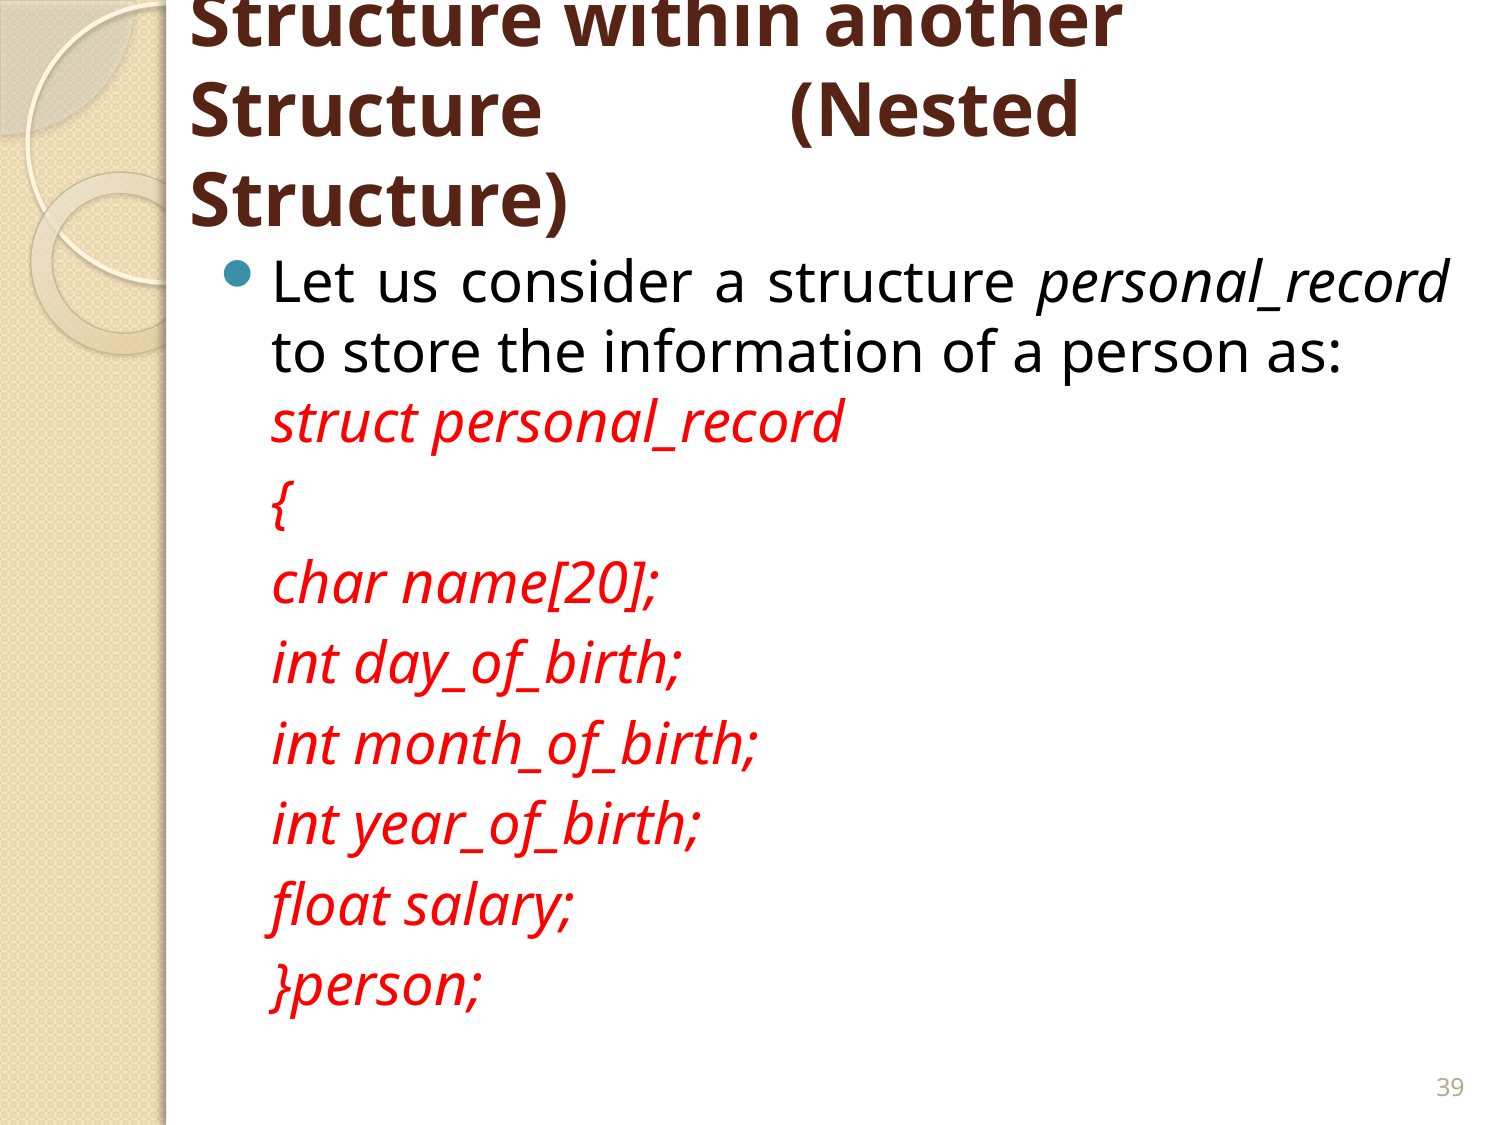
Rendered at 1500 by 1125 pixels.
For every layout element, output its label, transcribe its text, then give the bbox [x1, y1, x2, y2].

title Structure within another Structure (Nested Structure) [174, 12, 1488, 200]
list Let us consider a structure personal_record to store the information of a person as: struct personal_record { char name[20]; int day_of_birth; int month_of_birth; int year_of_birth; float salary; }person; [200, 237, 1466, 1025]
slide_number 39 [1413, 1034, 1488, 1113]
